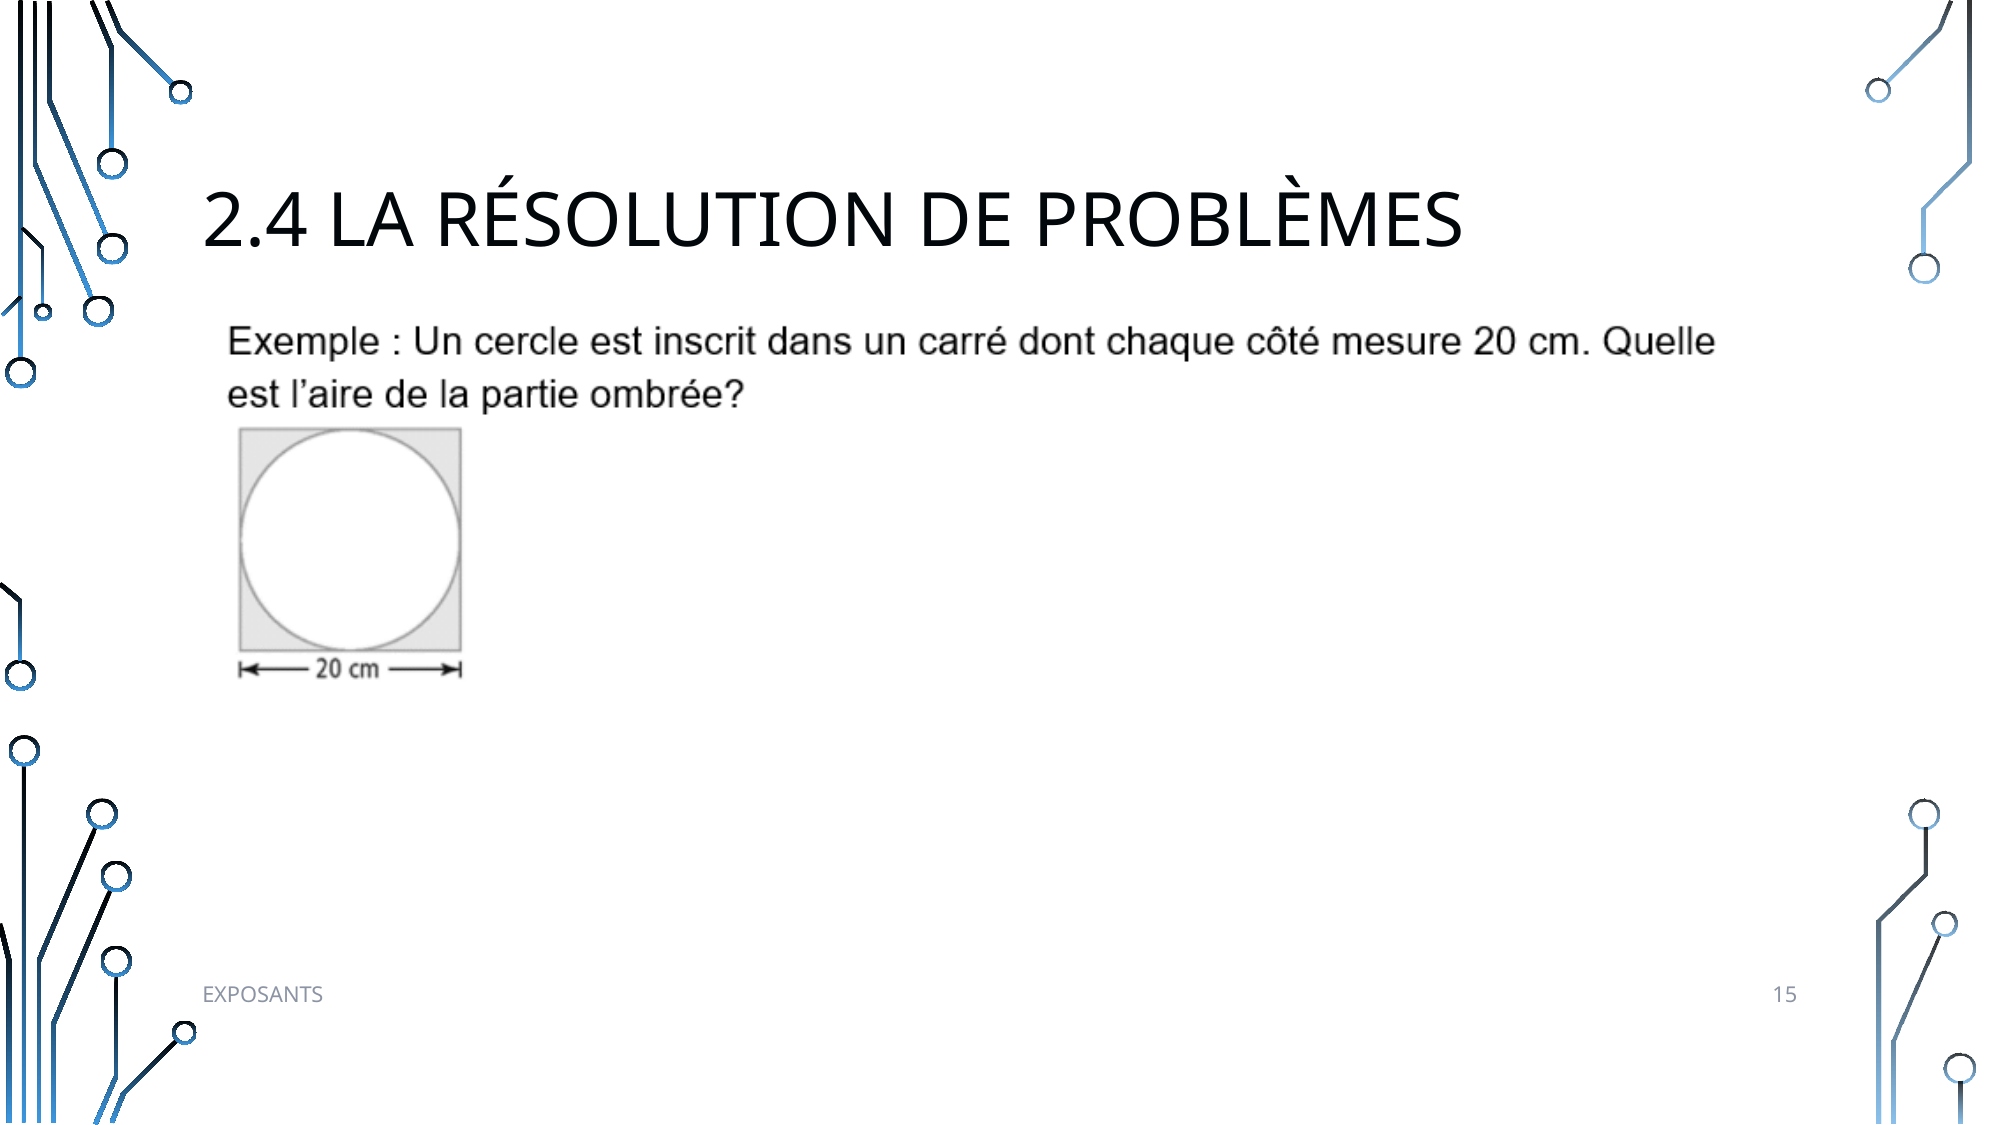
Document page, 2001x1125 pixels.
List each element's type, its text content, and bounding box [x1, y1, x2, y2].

footer Exposants [187, 965, 1211, 1025]
slide_number 15 [1685, 965, 1813, 1025]
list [186, 285, 1783, 722]
title 2.4 La résolution de problèmes [187, 101, 1813, 344]
